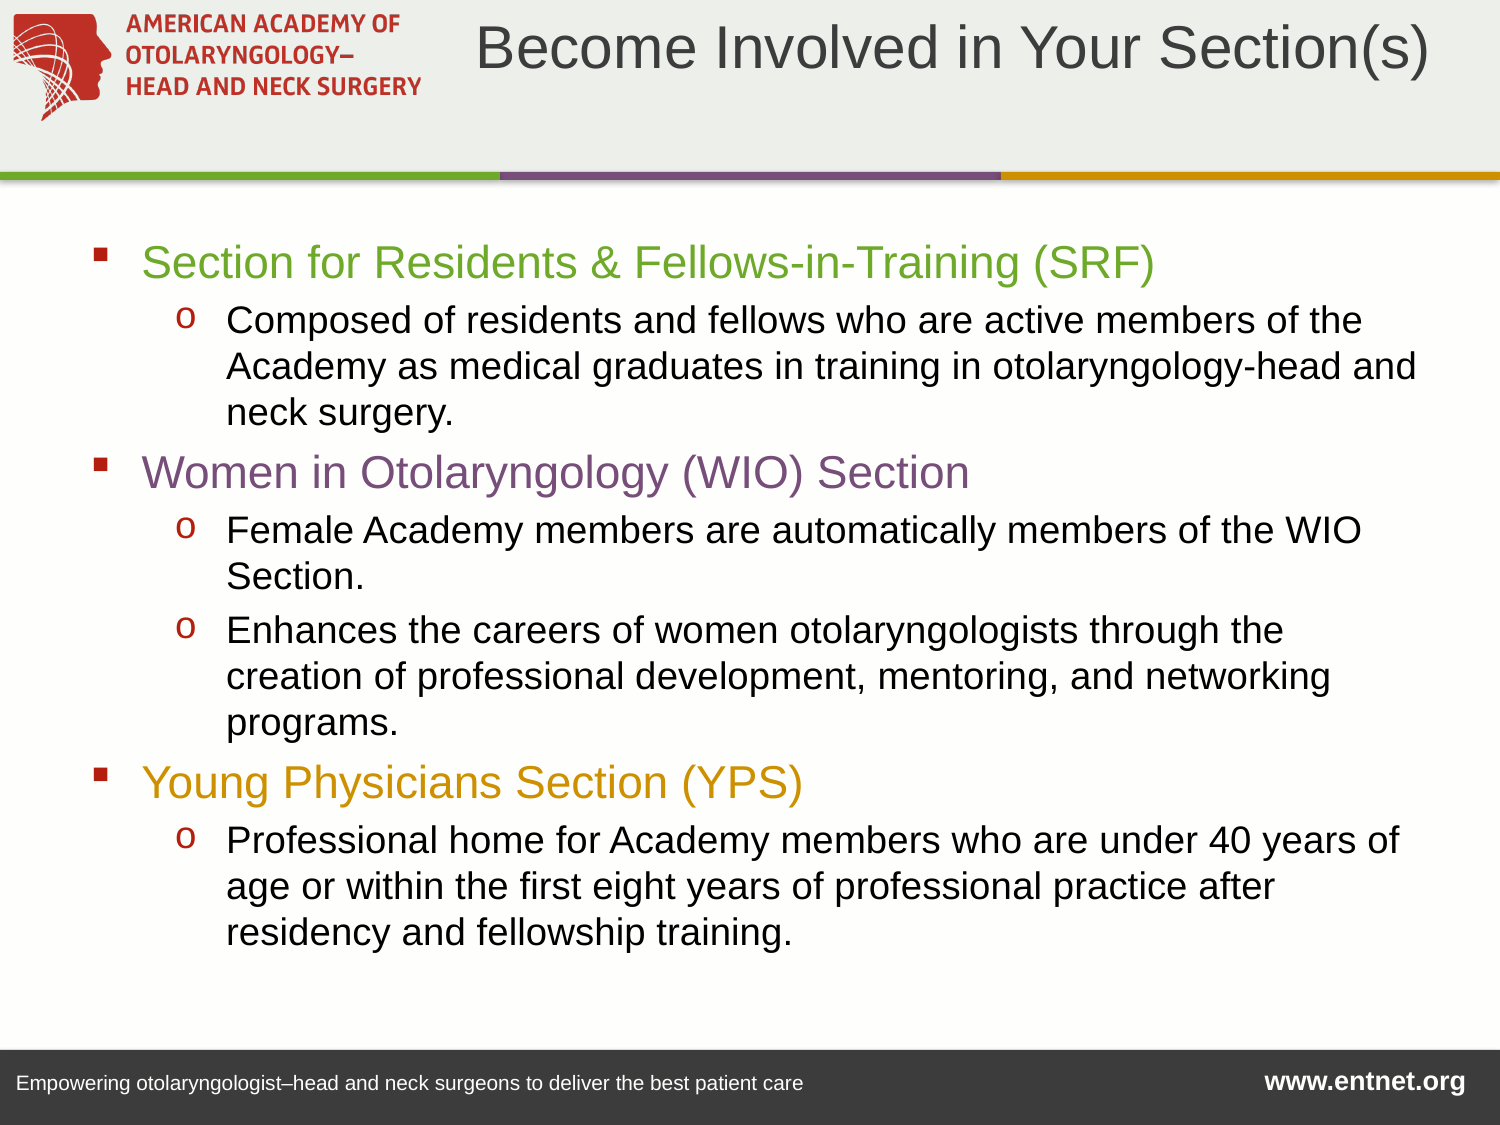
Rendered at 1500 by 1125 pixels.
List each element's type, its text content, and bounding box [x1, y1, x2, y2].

list Section for Residents & Fellows-in-Training (SRF) Composed of residents and fellows who are active members of the Academy as medical graduates in training in otolaryngology-head and neck surgery. Women in Otolaryngology (WIO) Section Female Academy members are automatically members of the WIO Section. Enhances the careers of women otolaryngologists through the creation of professional development, mentoring, and networking programs. Young Physicians Section (YPS) Professional home for Academy members who are under 40 years of age or within the first eight years of professional practice after residency and fellowship training. [75, 224, 1443, 968]
list Become Involved in Your Section(s) [432, 1, 1476, 151]
